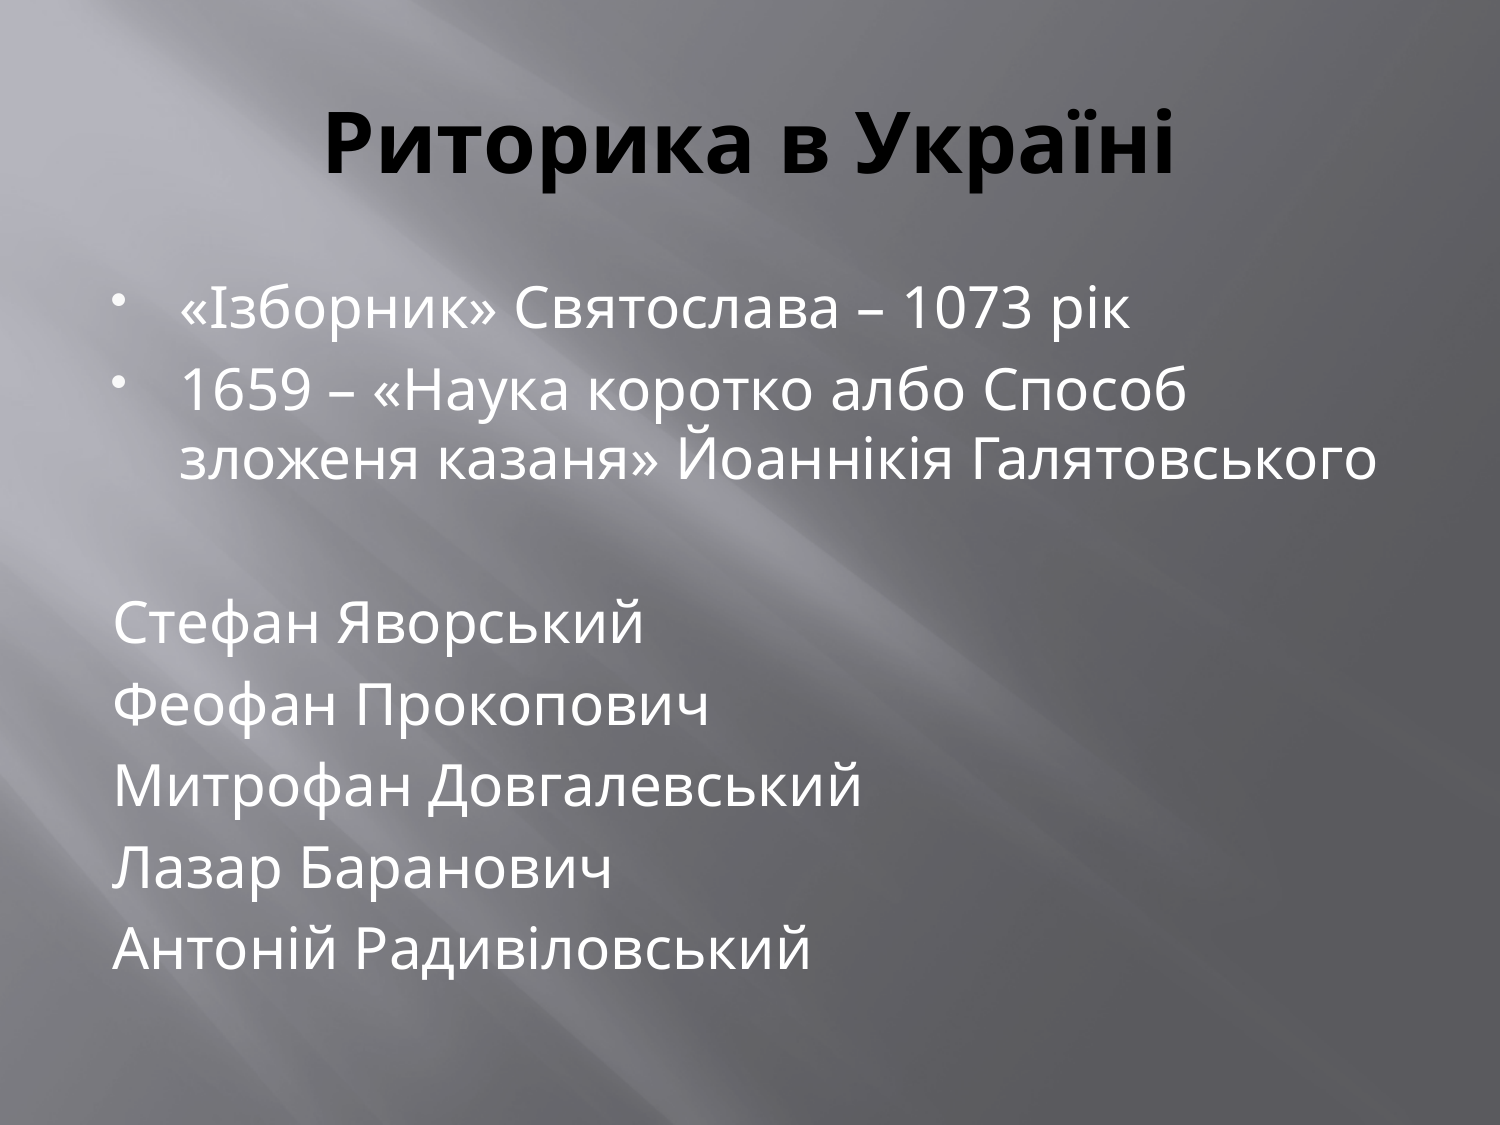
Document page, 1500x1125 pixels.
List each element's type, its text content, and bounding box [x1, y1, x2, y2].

title Риторика в Україні [75, 45, 1425, 233]
list «Ізборник» Святослава – 1073 рік 1659 – «Наука коротко албо Способ зложеня казаня» Йоаннікія Галятовського Стефан Яворський Феофан Прокопович Митрофан Довгалевський Лазар Баранович Антоній Радивіловський [75, 262, 1425, 1035]
